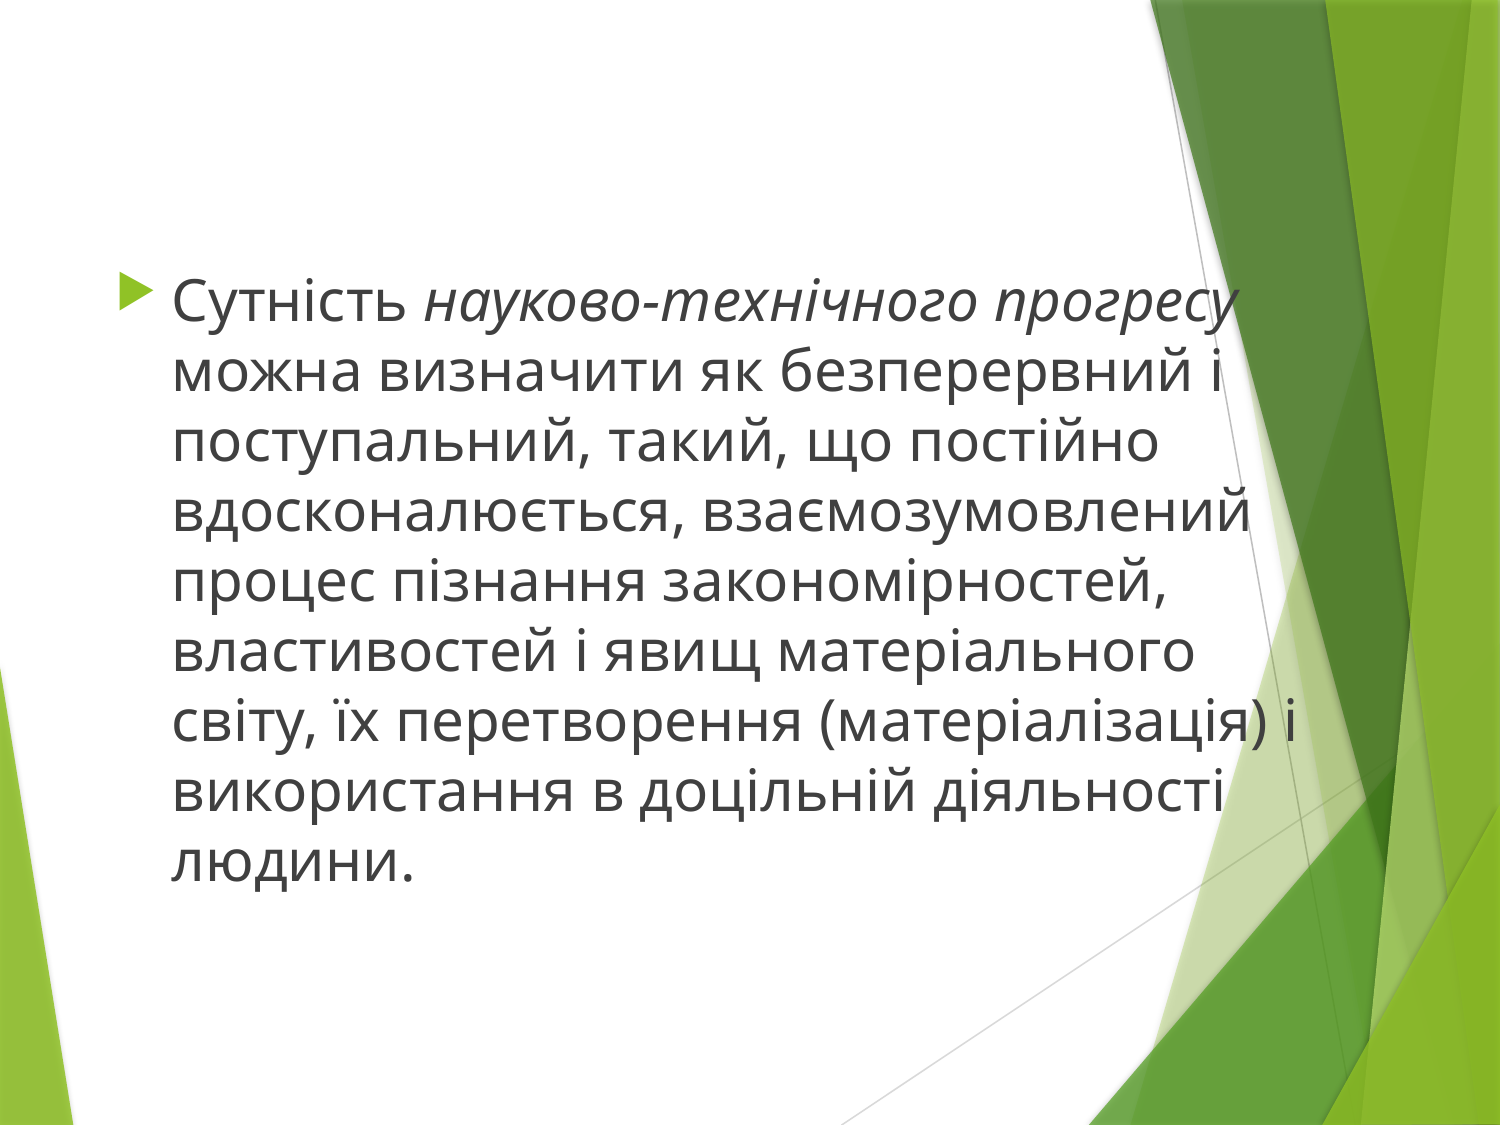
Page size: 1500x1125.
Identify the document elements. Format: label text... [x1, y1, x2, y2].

list Сутність науково-технічного прогресу можна визначити як безперервний і поступальний, такий, що постійно вдосконалюється, взаємозумовлений процес пізнання закономірностей, властивостей і явищ матеріального світу, їх перетворення (матеріалізація) і використання в доцільній діяльності людини. [100, 255, 1353, 988]
